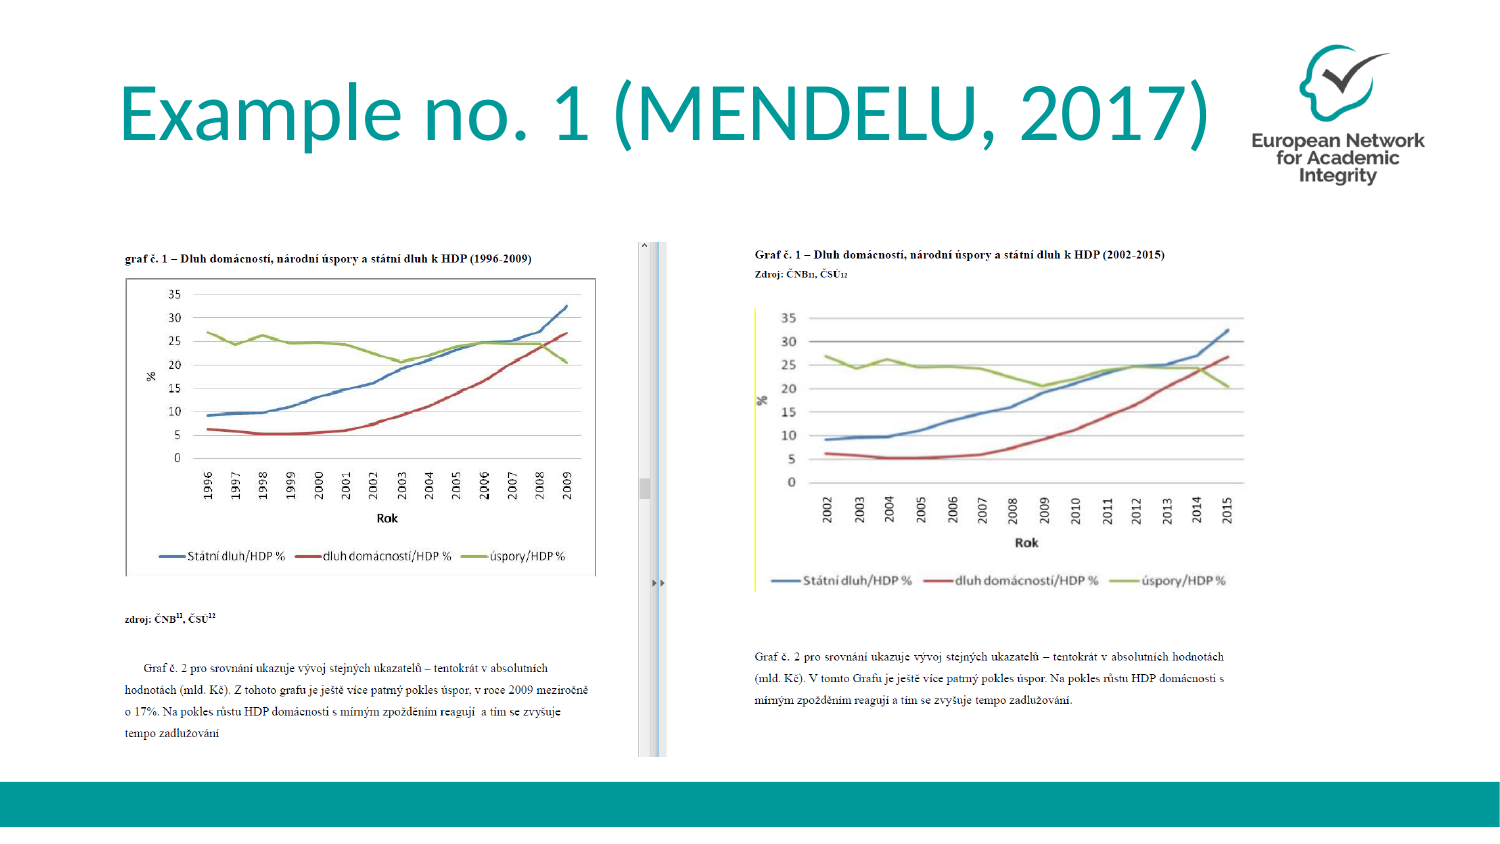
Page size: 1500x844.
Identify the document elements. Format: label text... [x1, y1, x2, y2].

picture [1220, 14, 1457, 216]
title Example no. 1 (MENDELU, 2017) [103, 44, 1238, 182]
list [119, 242, 1250, 758]
